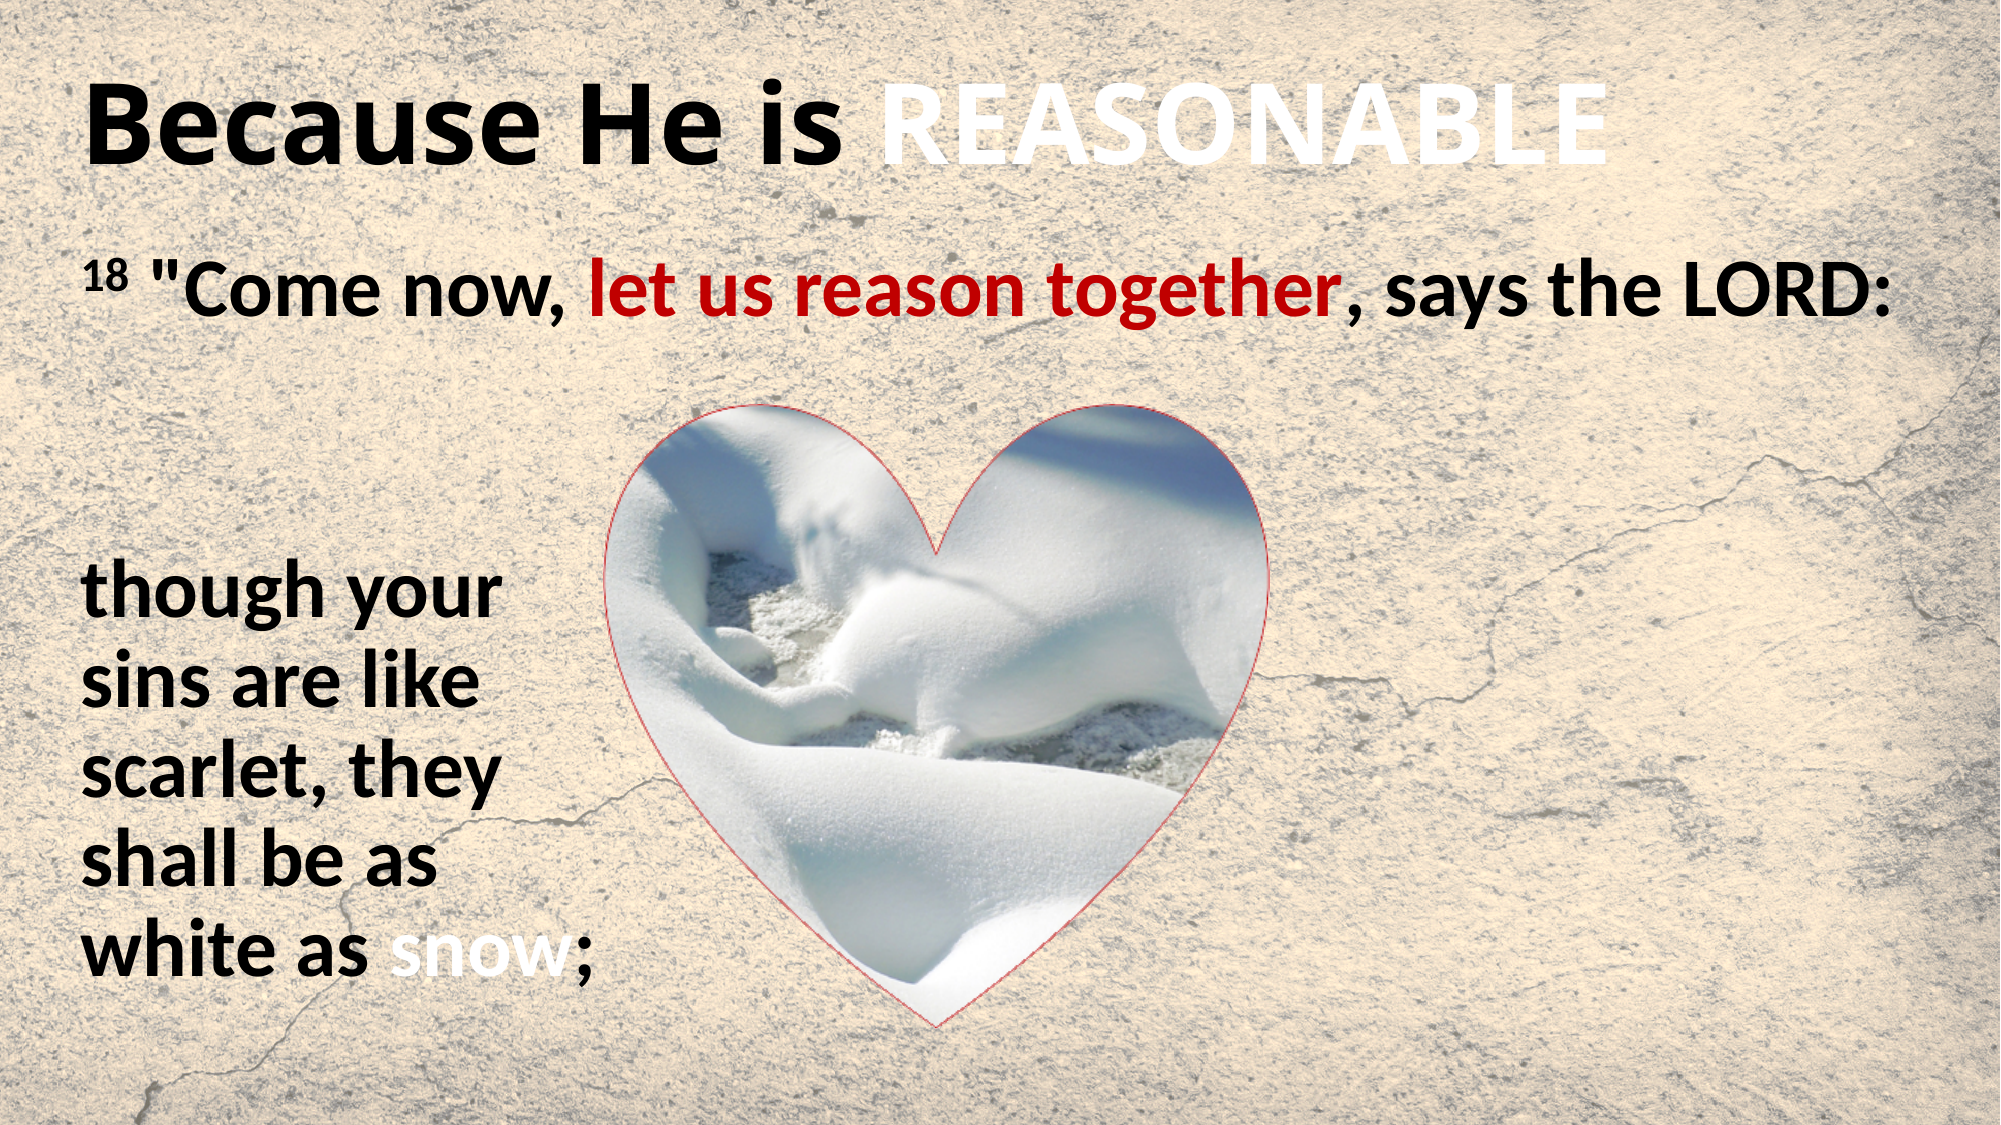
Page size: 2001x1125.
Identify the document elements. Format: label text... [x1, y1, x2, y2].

title Because He is REASONABLE [65, 19, 1927, 237]
picture [0, 0, 2000, 1125]
list 18 "Come now, let us reason together, says the LORD: though your sins are like scarlet, they shall be as white as snow; [65, 237, 1927, 1014]
